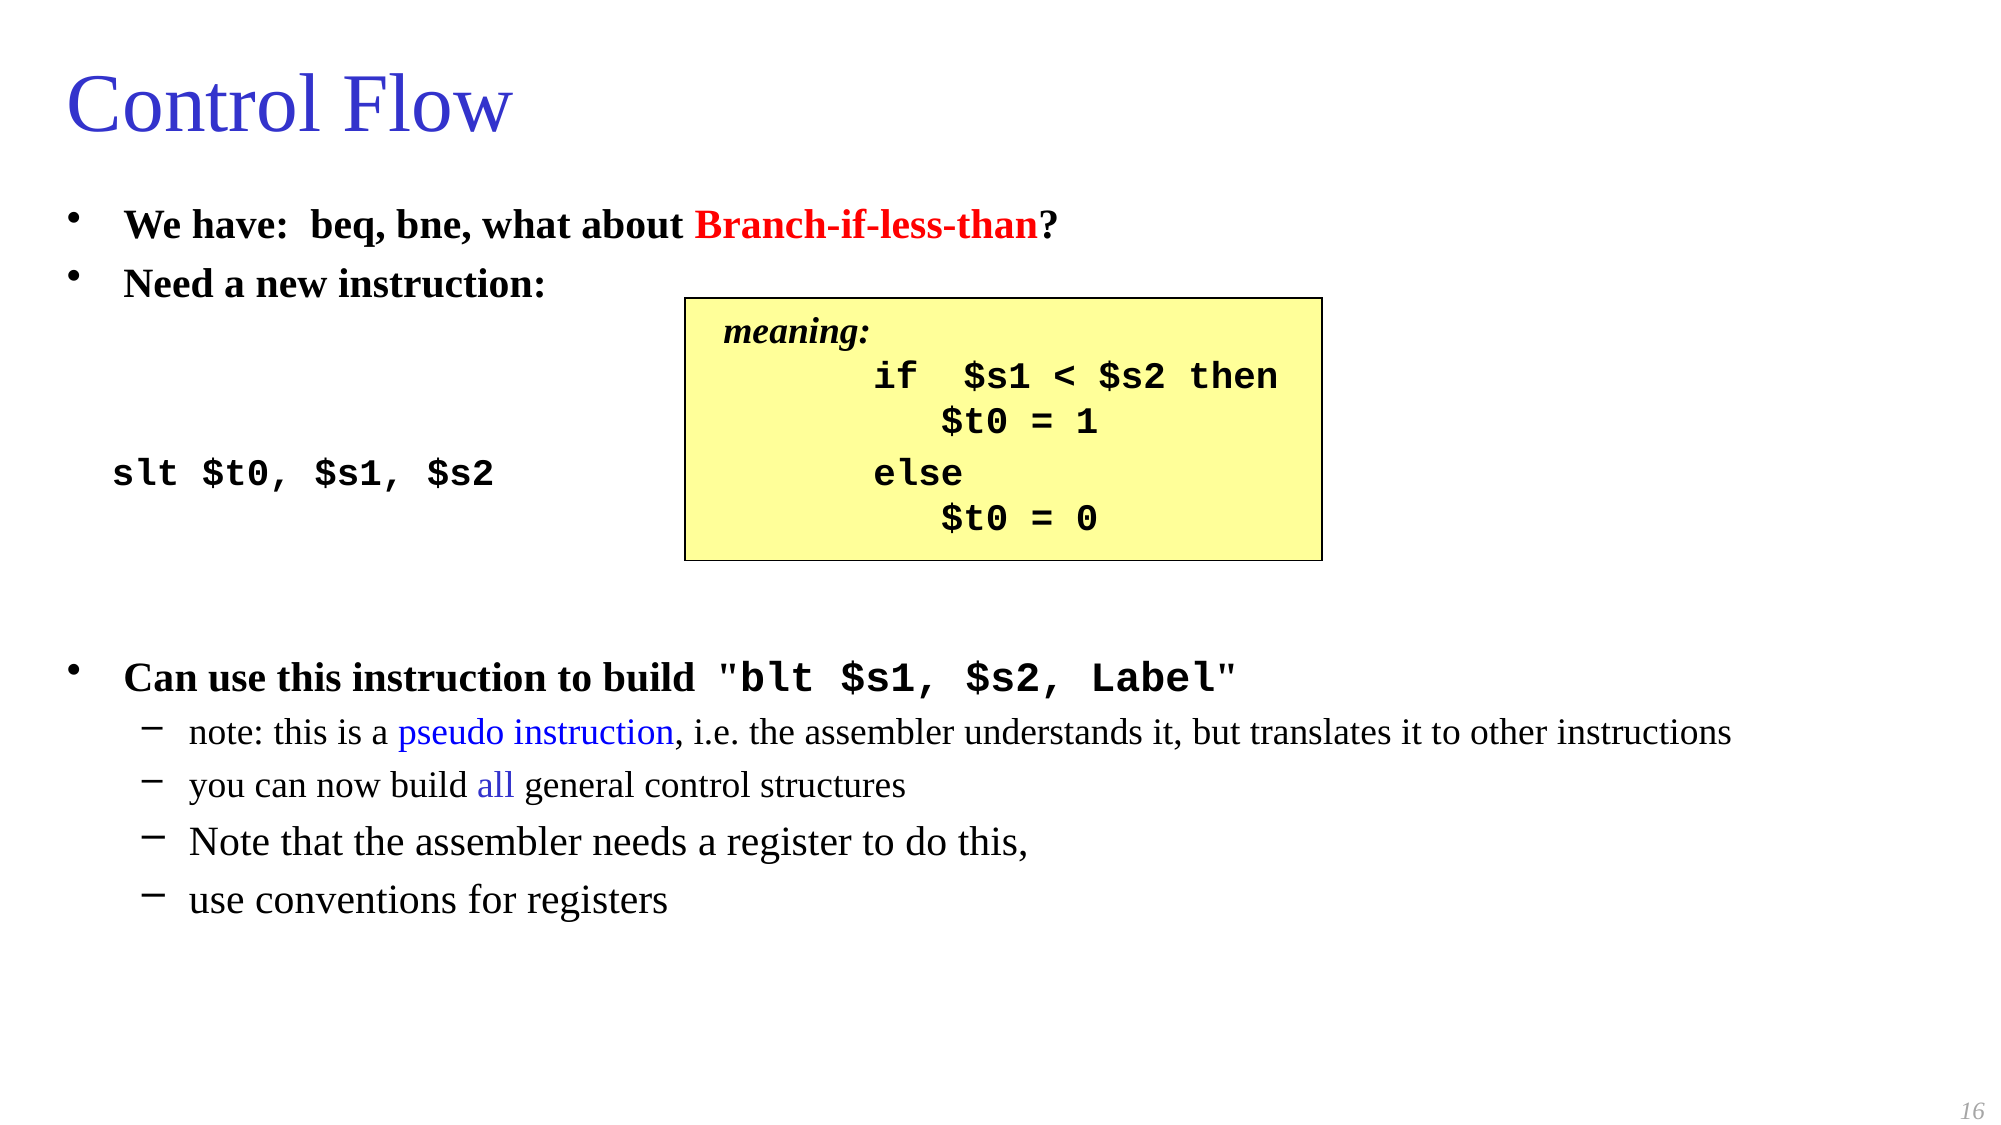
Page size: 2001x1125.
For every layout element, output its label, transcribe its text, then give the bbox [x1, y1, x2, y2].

slide_number 16 [1533, 1094, 2000, 1125]
text_box [286, 51, 608, 130]
list We have: beq, bne, what about Branch-if-less-than? Need a new instruction: meaning: if $s1 < $s2 then $t0 = 1 slt $t0, $s1, $s2 else $t0 = 0 Can use this instruction to build "blt $s1, $s2, Label" note: this is a pseudo instruction, i.e. the assembler understands it, but translates it to other instructions you can now build all general control structures Note that the assembler needs a register to do this, use conventions for registers [51, 189, 1949, 1074]
title Control Flow [51, 36, 1949, 160]
